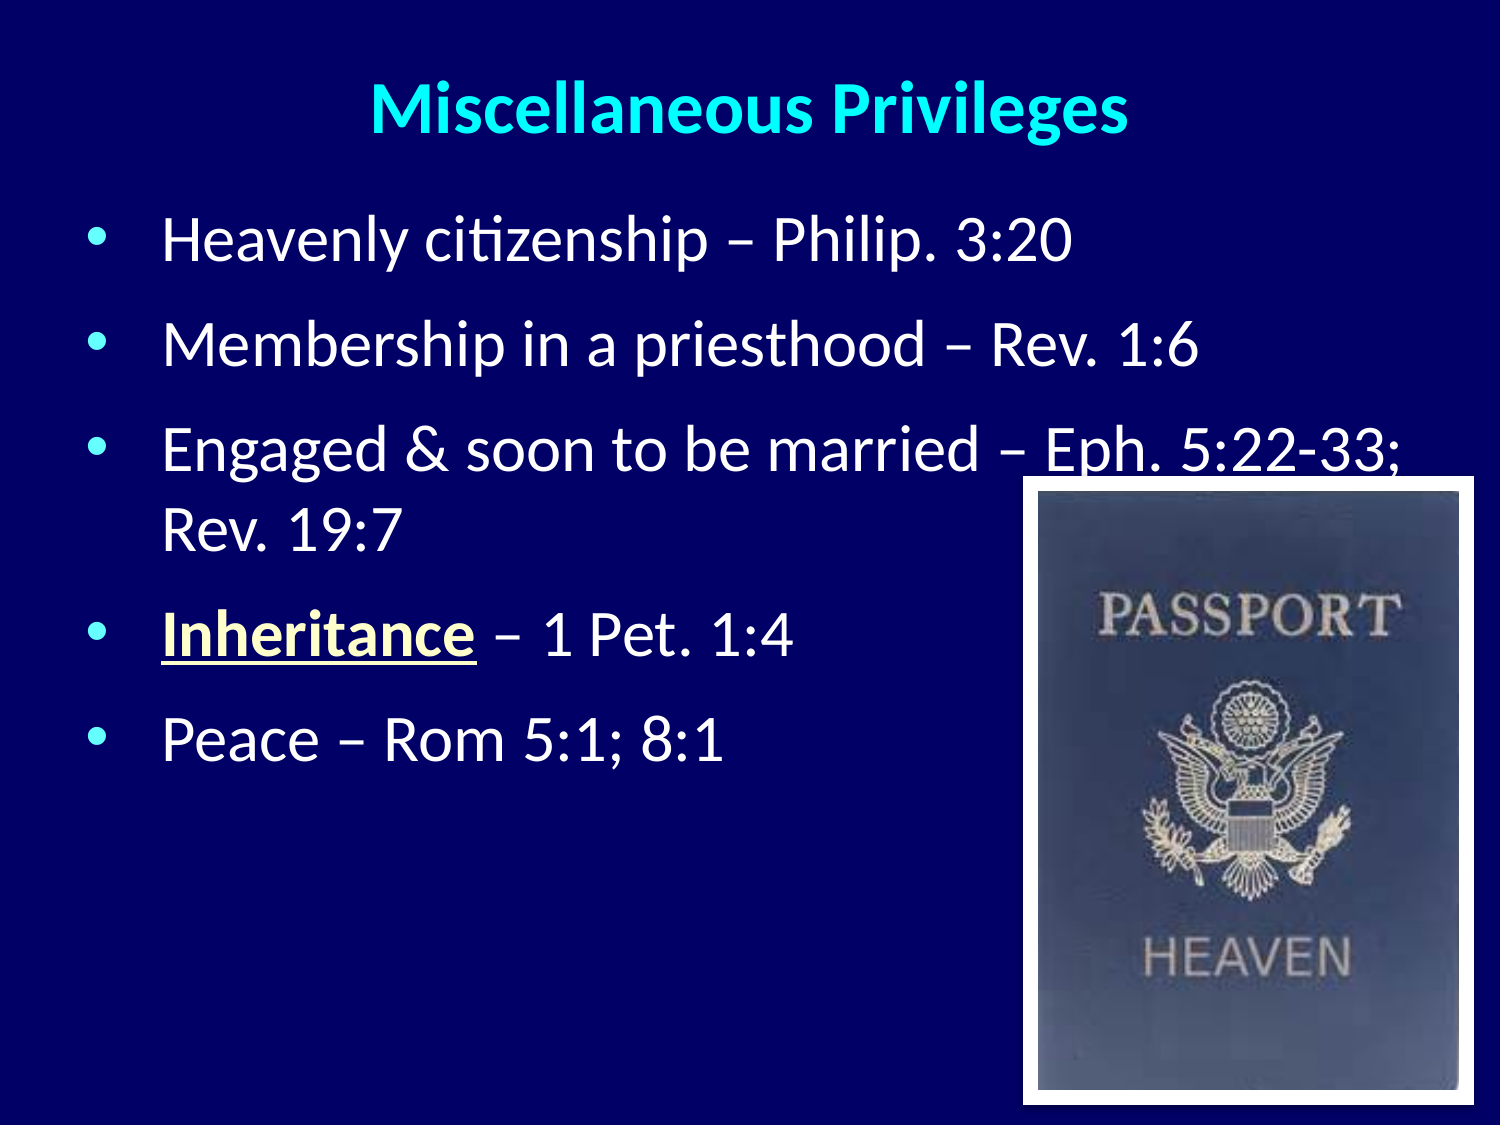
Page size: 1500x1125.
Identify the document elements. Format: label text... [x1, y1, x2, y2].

title Miscellaneous Privileges [343, 26, 1157, 182]
picture [1037, 490, 1460, 1091]
list Heavenly citizenship – Philip. 3:20 Membership in a priesthood – Rev. 1:6 Engaged & soon to be married – Eph. 5:22-33; Rev. 19:7 Inheritance – 1 Pet. 1:4 Peace – Rom 5:1; 8:1 [70, 187, 1430, 766]
